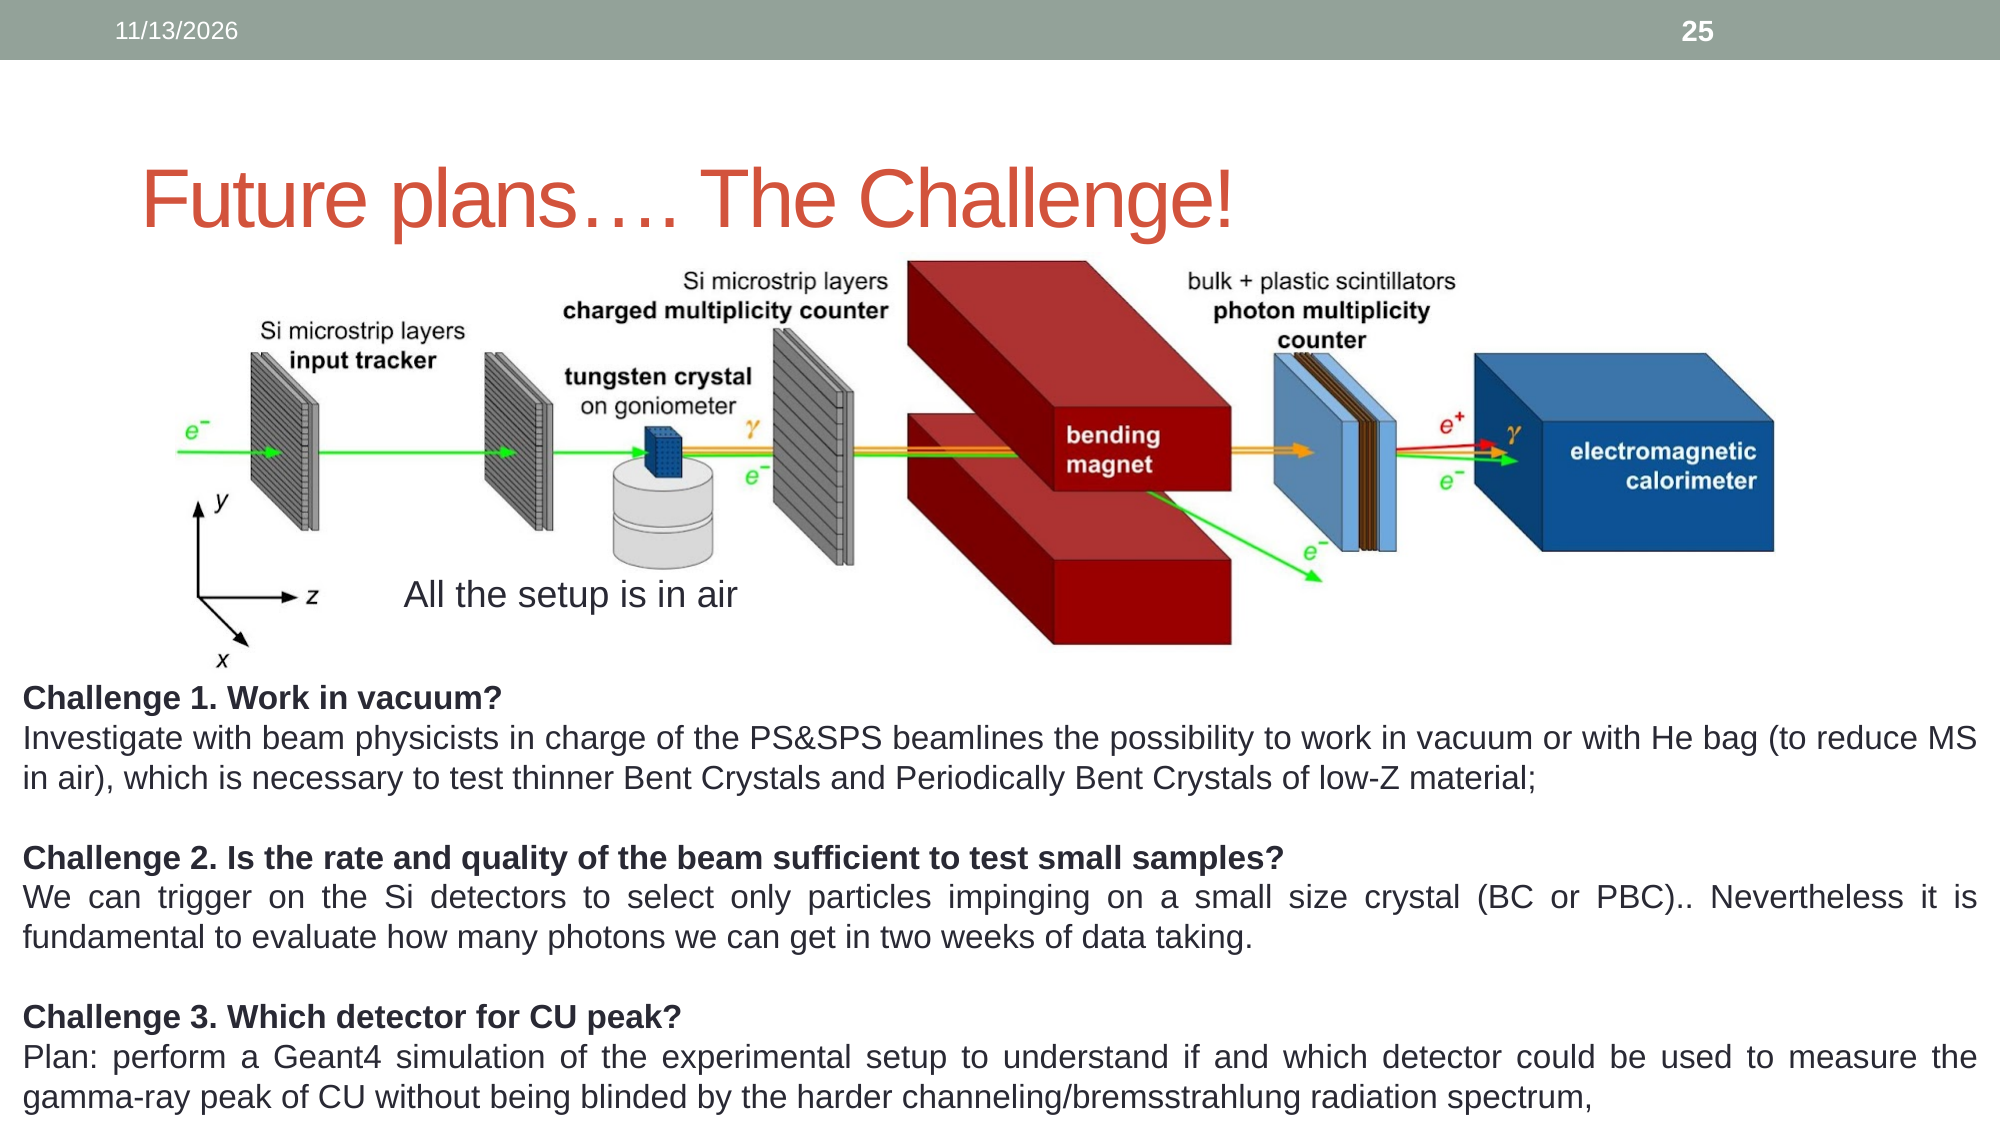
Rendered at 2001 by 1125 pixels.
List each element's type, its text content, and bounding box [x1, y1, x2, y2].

slide_number 25 [1666, 3, 1900, 57]
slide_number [99, 3, 734, 57]
picture [175, 252, 1777, 687]
text_box Future plans…. The Challenge! [124, 112, 1925, 275]
text_box Challenge 1. Work in vacuum? Investigate with beam physicists in charge of the PS&SPS beamlines the possibility to work in vacuum or with He bag (to reduce MS in air), which is necessary to test thinner Bent Crystals and Periodically Bent Crystals of low-Z material; Challenge 2. Is the rate and quality of the beam sufficient to test small samples? We can trigger on the Si detectors to select only particles impinging on a small size crystal (BC or PBC).. Nevertheless it is fundamental to evaluate how many photons we can get in two weeks of data taking. Challenge 3. Which detector for CU peak? Plan: perform a Geant4 simulation of the experimental setup to understand if and which detector could be used to measure the gamma-ray peak of CU without being blinded by the harder channeling/bremsstrahlung radiation spectrum, [7, 668, 1996, 1123]
